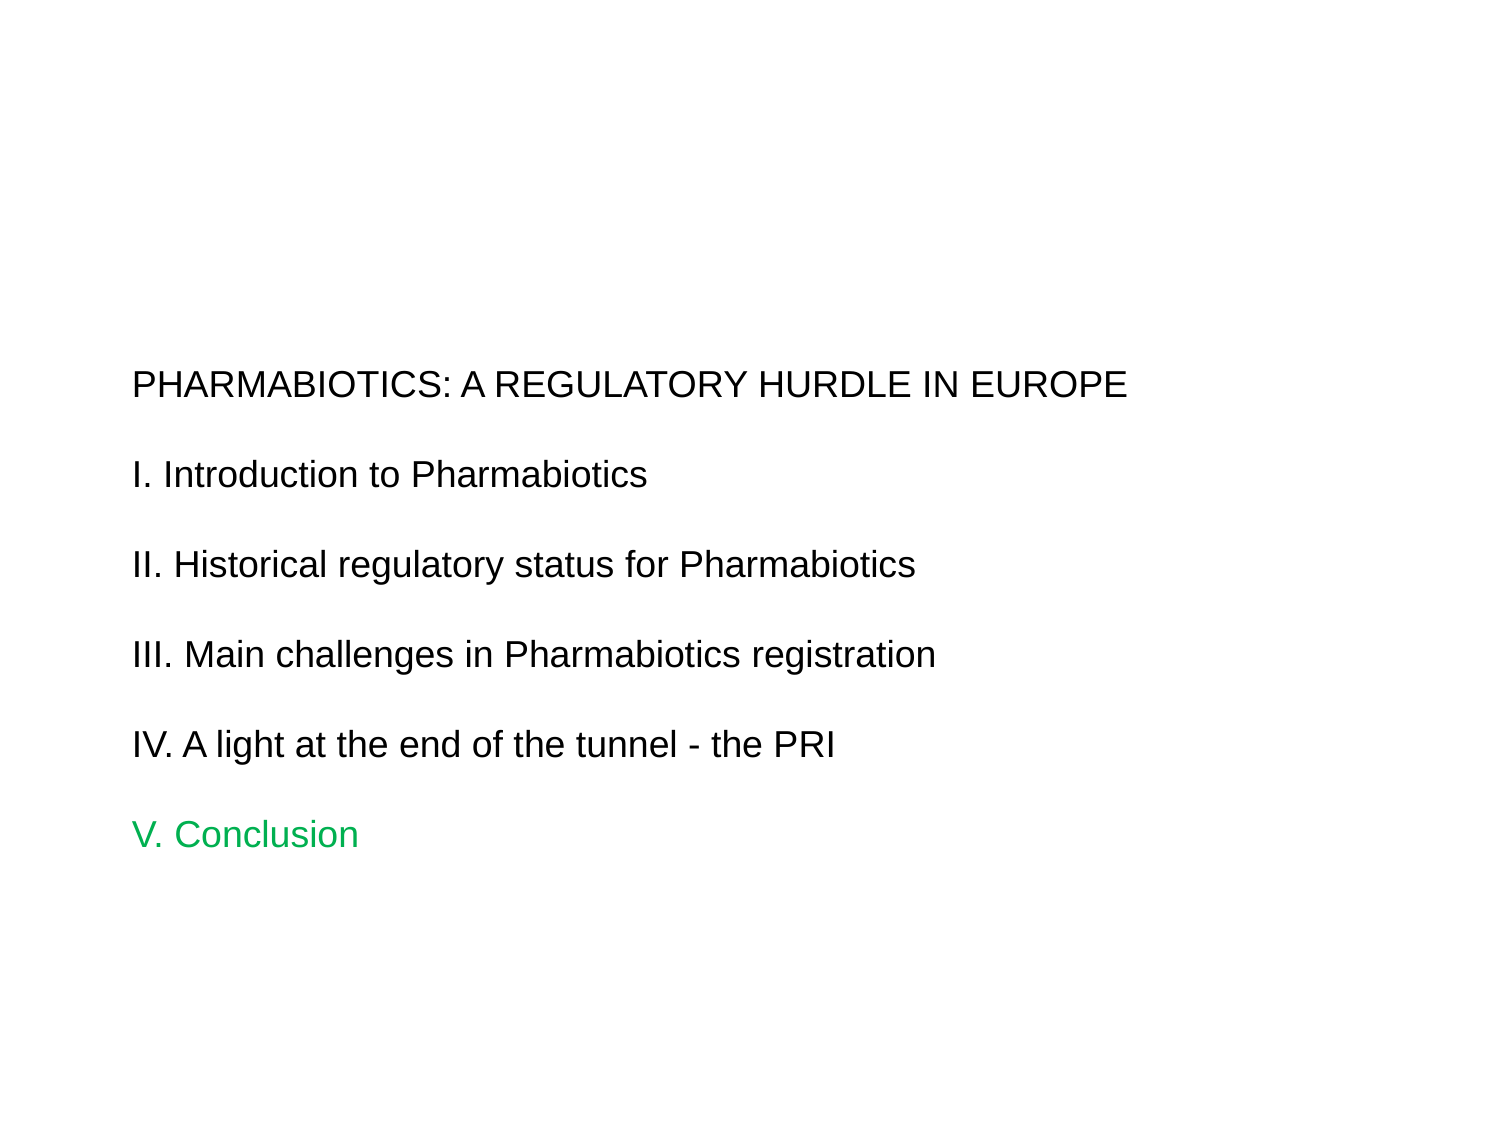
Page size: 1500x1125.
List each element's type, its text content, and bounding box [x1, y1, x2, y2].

text_box PHARMABIOTICS: A REGULATORY HURDLE IN EUROPE I. Introduction to Pharmabiotics II. Historical regulatory status for Pharmabiotics III. Main challenges in Pharmabiotics registration IV. A light at the end of the tunnel - the PRI V. Conclusion [117, 352, 1453, 862]
